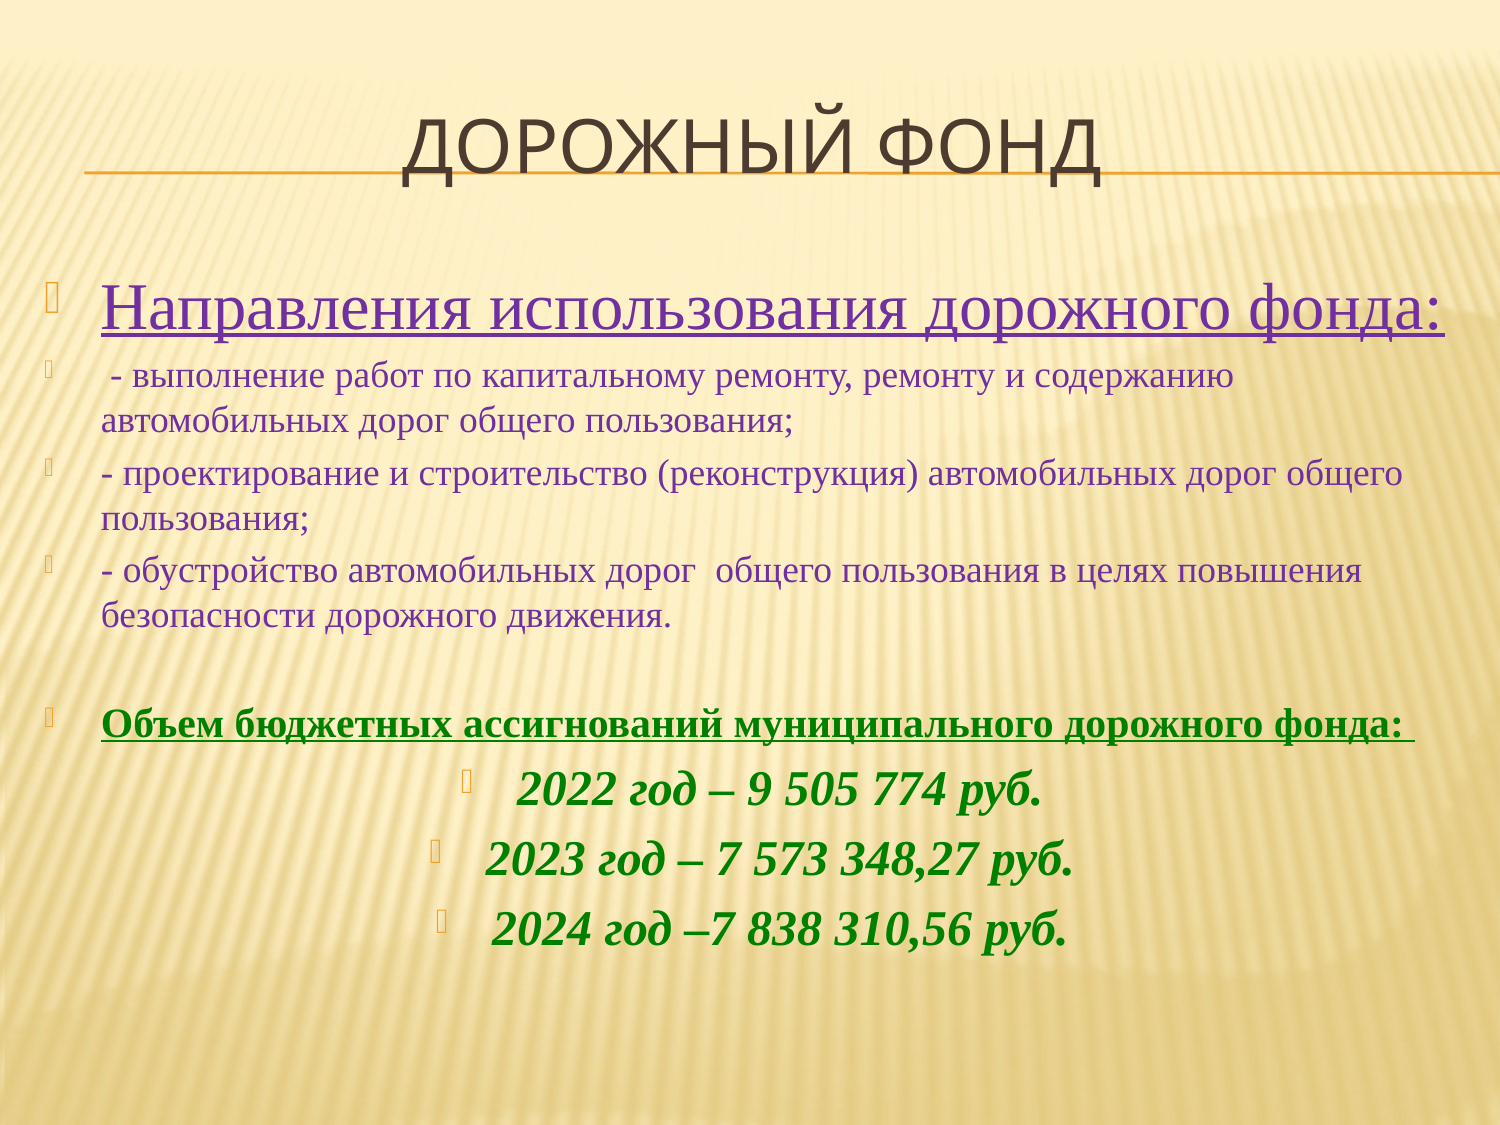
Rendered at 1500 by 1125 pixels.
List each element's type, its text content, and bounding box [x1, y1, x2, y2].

list Направления использования дорожного фонда: - выполнение работ по капитальному ремонту, ремонту и содержанию автомобильных дорог общего пользования; - проектирование и строительство (реконструкция) автомобильных дорог общего пользования; - обустройство автомобильных дорог общего пользования в целях повышения безопасности дорожного движения. Объем бюджетных ассигнований муниципального дорожного фонда: 2022 год – 9 505 774 руб. 2023 год – 7 573 348,27 руб. 2024 год –7 838 310,56 руб. [29, 254, 1475, 998]
picture [0, 0, 1500, 1125]
title Дорожный фонд [50, 75, 1475, 213]
